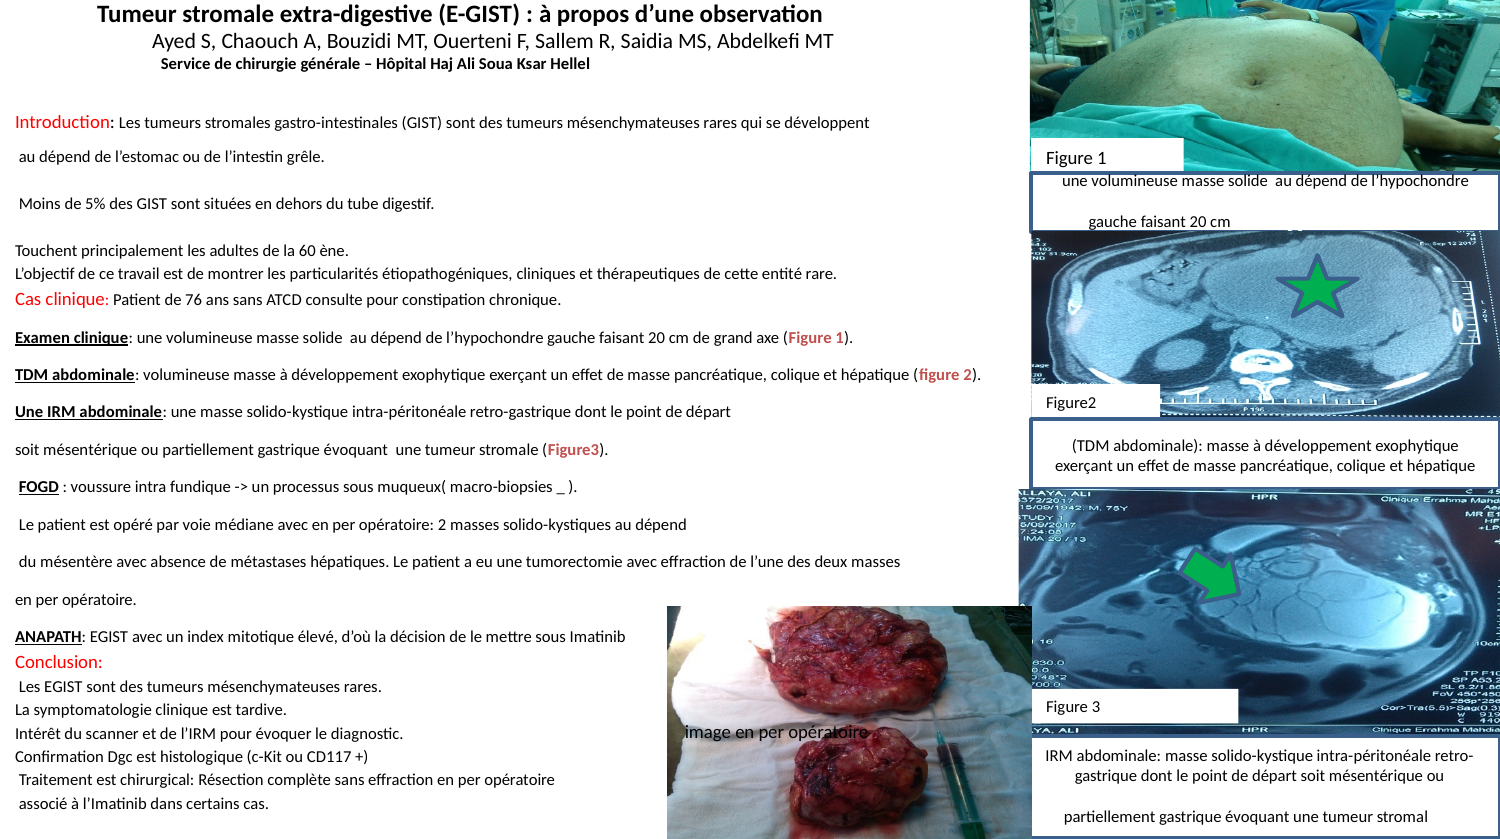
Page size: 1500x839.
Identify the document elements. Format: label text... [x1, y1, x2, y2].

text_box une volumineuse masse solide au dépend de l’hypochondre gauche faisant 20 cm de grand axe [1029, 181, 1500, 231]
picture [1031, 231, 1500, 419]
title Tumeur stromale extra-digestive (E-GIST) : à propos d’une observation Ayed S, Chaouch A, Bouzidi MT, Ouerteni F, Sallem R, Saidia MS, Abdelkefi MT Service de chirurgie générale – Hôpital Haj Ali Soua Ksar Hellel [82, 0, 1027, 91]
picture [667, 489, 1500, 839]
text_box IRM abdominale: masse solido-kystique intra-péritonéale retro-gastrique dont le point de départ soit mésentérique ou partiellement gastrique évoquant une tumeur stromale [1036, 743, 1500, 839]
picture [1029, 0, 1500, 174]
list Introduction: Les tumeurs stromales gastro-intestinales (GIST) sont des tumeurs mésenchymateuses rares qui se développent au dépend de l’estomac ou de l’intestin grêle. Moins de 5% des GIST sont situées en dehors du tube digestif. Touchent principalement les adultes de la 60 ène. L’objectif de ce travail est de montrer les particularités étiopathogéniques, cliniques et thérapeutiques de cette entité rare. Cas clinique: Patient de 76 ans sans ATCD consulte pour constipation chronique. Examen clinique: une volumineuse masse solide au dépend de l’hypochondre gauche faisant 20 cm de grand axe (Figure 1). TDM abdominale: volumineuse masse à développement exophytique exerçant un effet de masse pancréatique, colique et hépatique (figure 2). Une IRM abdominale: une masse solido-kystique intra-péritonéale retro-gastrique dont le point de départ soit mésentérique ou partiellement gastrique évoquant une tumeur stromale (Figure3). FOGD : voussure intra fundique -> un processus sous muqueux( macro-biopsies _ ). Le patient est opéré par voie médiane avec en per opératoire: 2 masses solido-kystiques au dépend du mésentère avec absence de métastases hépatiques. Le patient a eu une tumorectomie avec effraction de l’une des deux masses en per opératoire. ANAPATH: EGIST avec un index mitotique élevé, d’où la décision de le mettre sous Imatinib Conclusion: Les EGIST sont des tumeurs mésenchymateuses rares. La symptomatologie clinique est tardive. Intérêt du scanner et de l’IRM pour évoquer le diagnostic. Confirmation Dgc est histologique (c-Kit ou CD117 +) Traitement est chirurgical: Résection complète sans effraction en per opératoire associé à l’Imatinib dans certains cas. [0, 91, 1029, 839]
text_box (TDM abdominale): masse à développement exophytique exerçant un effet de masse pancréatique, colique et hépatique [1029, 425, 1500, 488]
picture [1343, 3, 1355, 7]
picture [1361, 16, 1373, 23]
